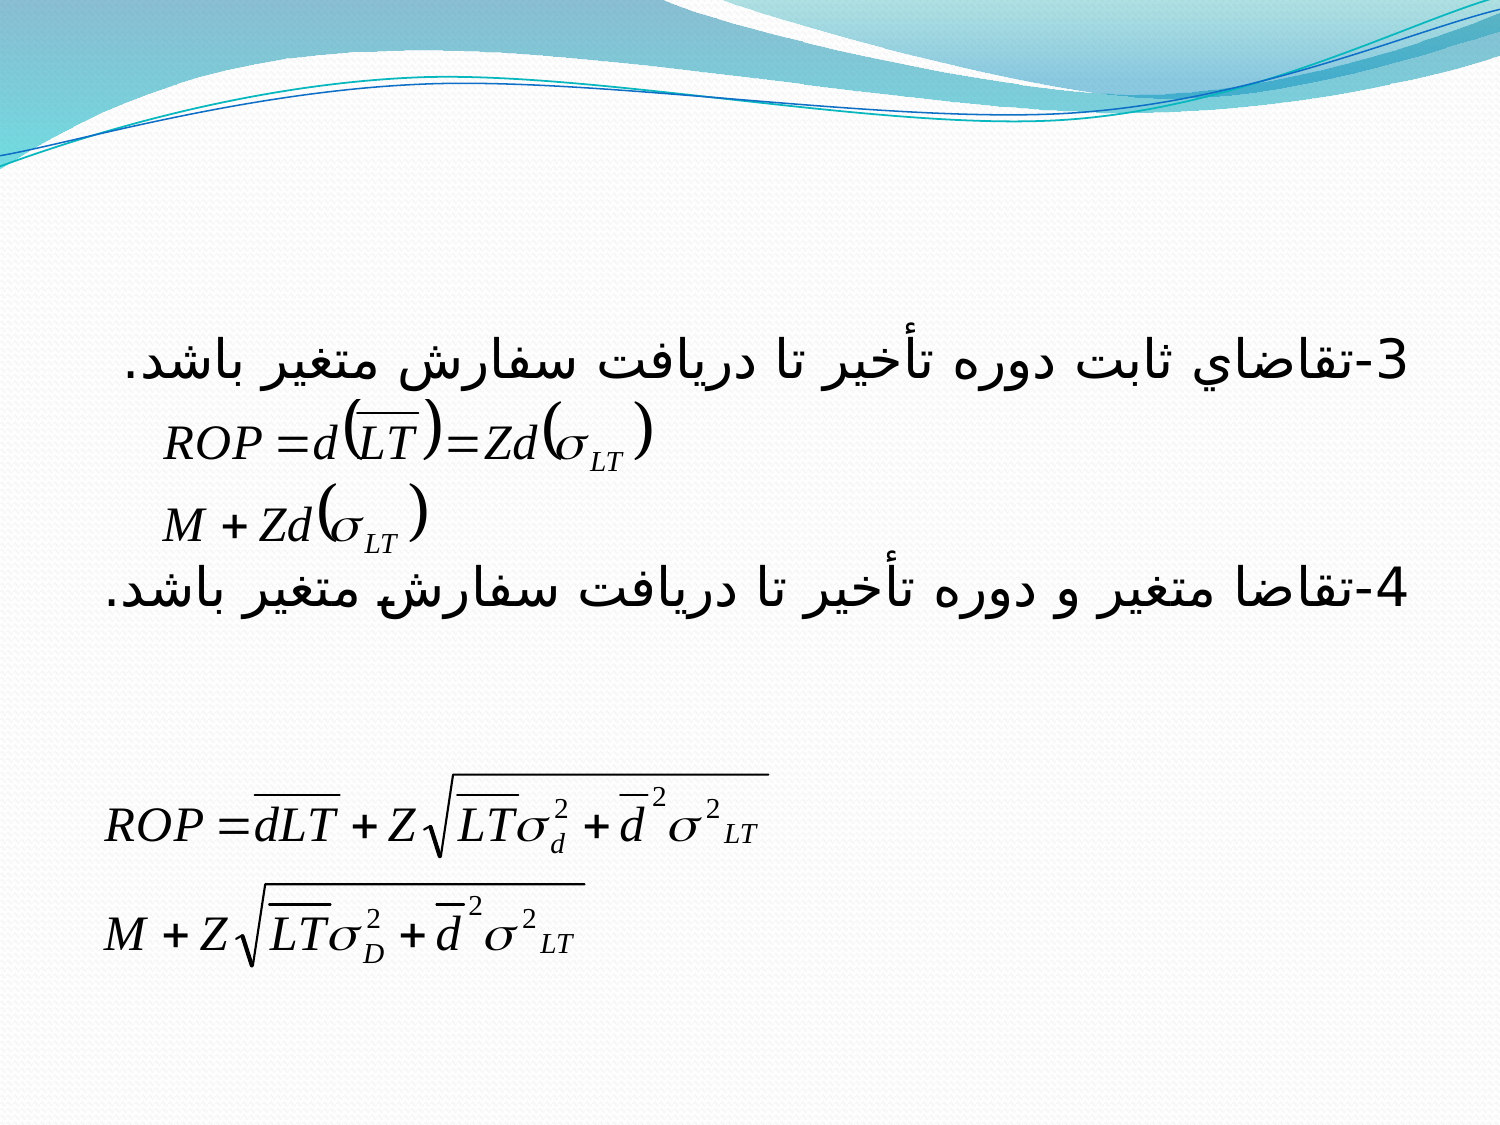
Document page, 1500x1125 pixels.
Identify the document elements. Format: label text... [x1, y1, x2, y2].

list 3-تقاضاي ثابت دوره تأخير تا دريافت سفارش متغير باشد. 4-تقاضا متغير و دوره تأخير تا دريافت سفارش متغير باشد. [75, 317, 1425, 1038]
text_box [94, 762, 780, 979]
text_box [153, 399, 654, 566]
